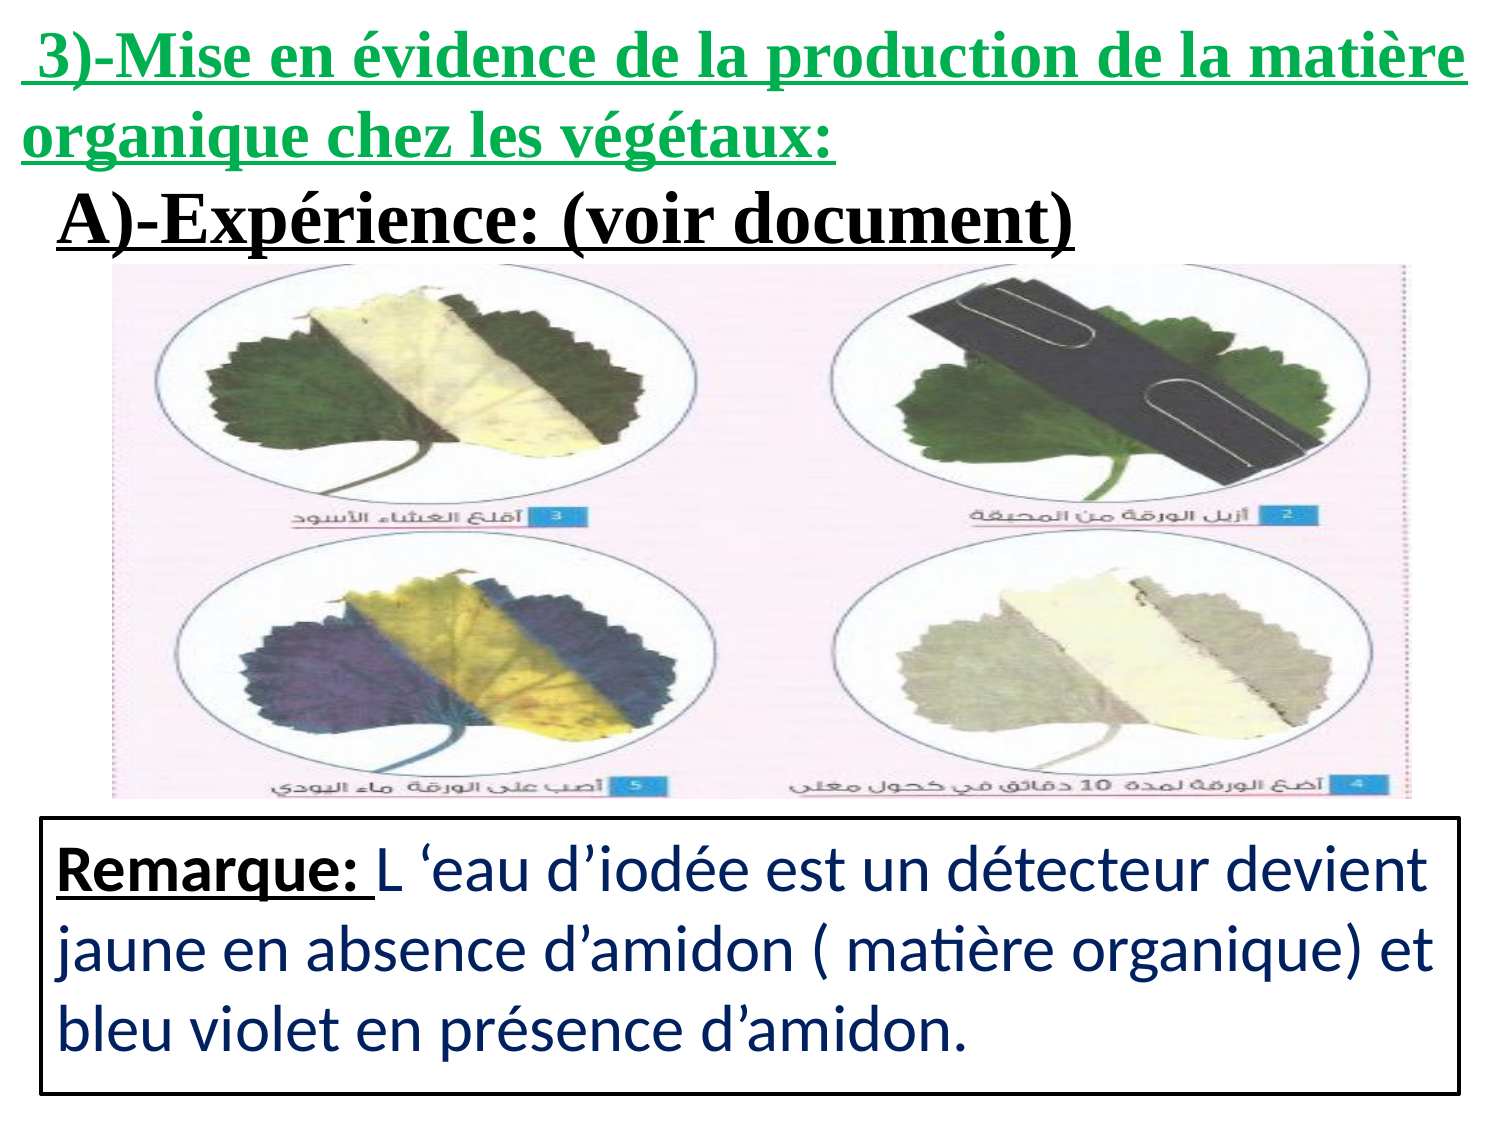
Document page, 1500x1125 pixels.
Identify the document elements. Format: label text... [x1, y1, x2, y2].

title 3)-Mise en évidence de la production de la matière organique chez les végétaux: [5, 0, 1500, 185]
text_box A)-Expérience: (voir document) [41, 160, 1459, 278]
list Remarque: L ‘eau d’iodée est un détecteur devient jaune en absence d’amidon ( matière organique) et bleu violet en présence d’amidon. [39, 816, 1461, 1096]
picture [111, 264, 1412, 799]
